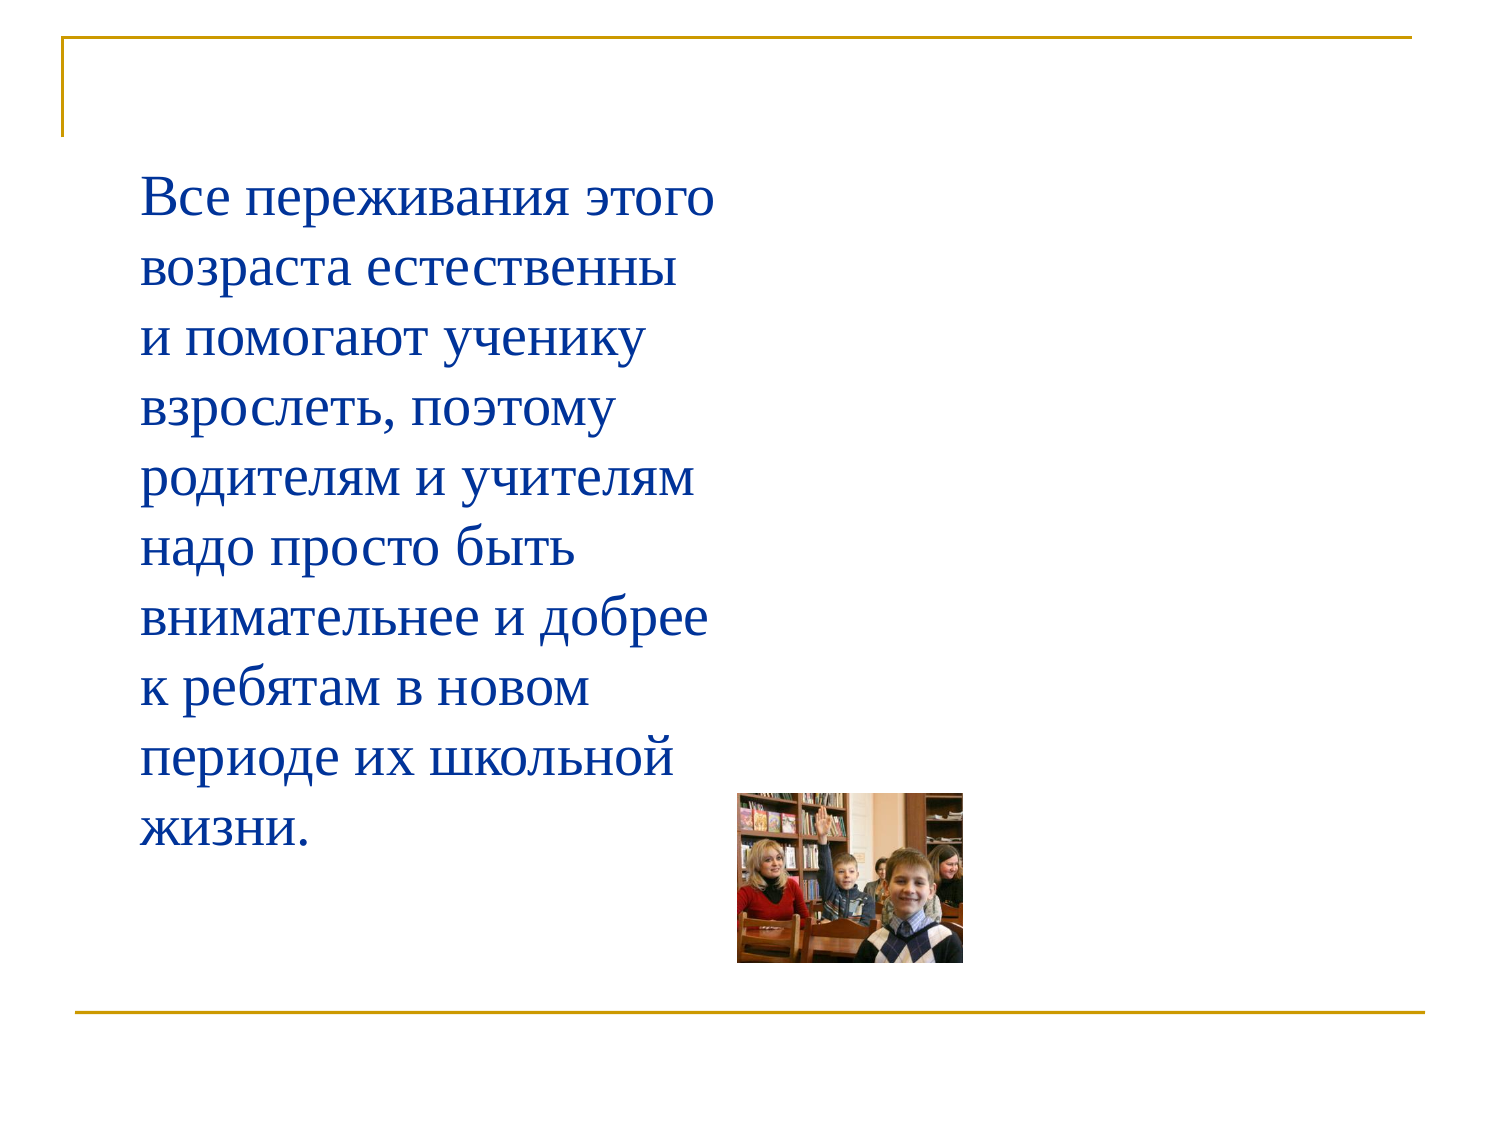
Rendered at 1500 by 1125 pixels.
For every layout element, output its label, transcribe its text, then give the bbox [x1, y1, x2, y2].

title Все переживания этого возраста естественны и помогают ученику взрослеть, поэтому родителям и учителям надо просто быть внимательнее и добрее к ребятам в новом периоде их школьной жизни. [124, 149, 738, 938]
picture [737, 793, 963, 963]
